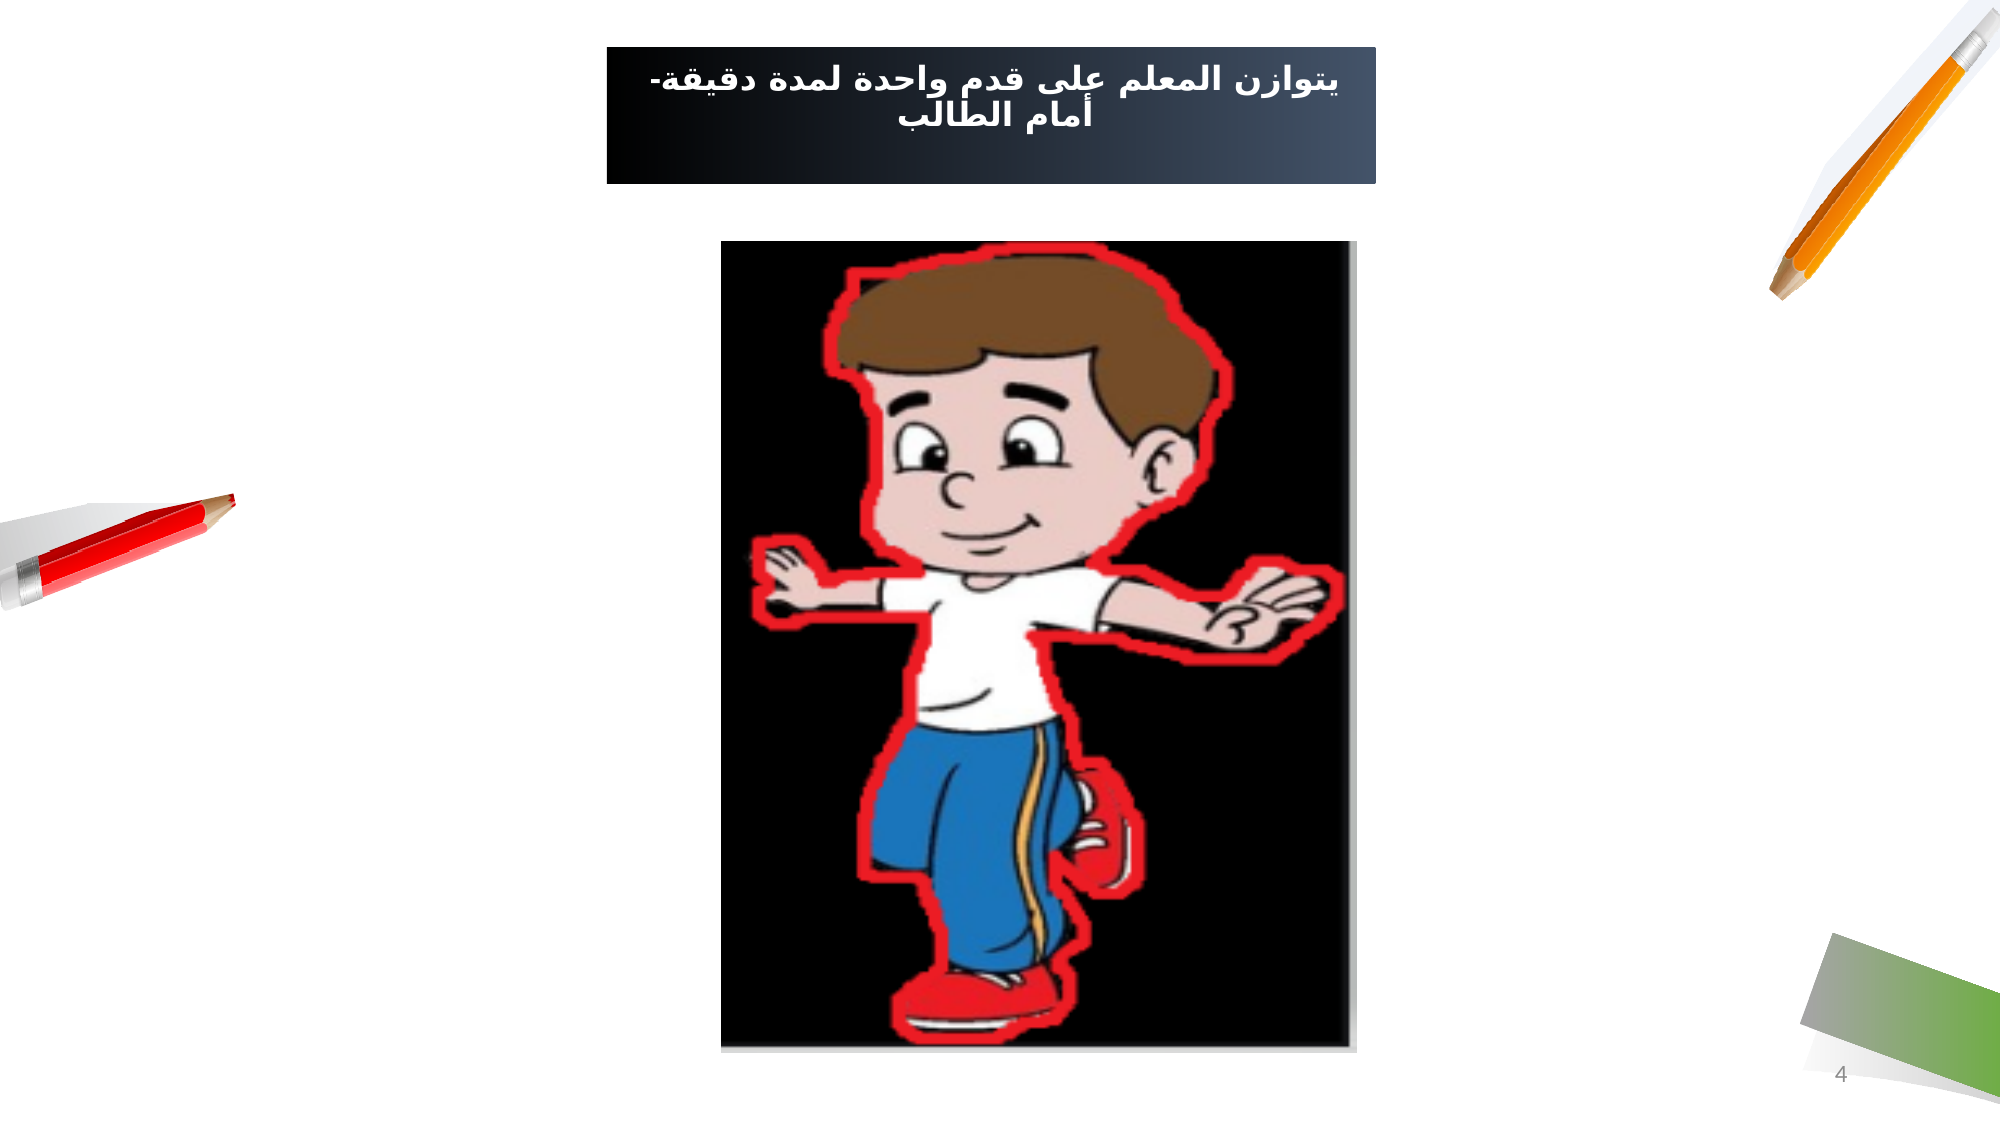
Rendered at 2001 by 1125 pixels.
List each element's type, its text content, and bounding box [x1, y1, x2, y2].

title -يتوازن المعلم على قدم واحدة لمدة دقيقة أمام الطالب [606, 47, 1376, 184]
picture [0, 493, 248, 613]
slide_number 4 [1412, 1042, 1863, 1103]
picture [721, 241, 1357, 1053]
picture [1755, 0, 2000, 322]
